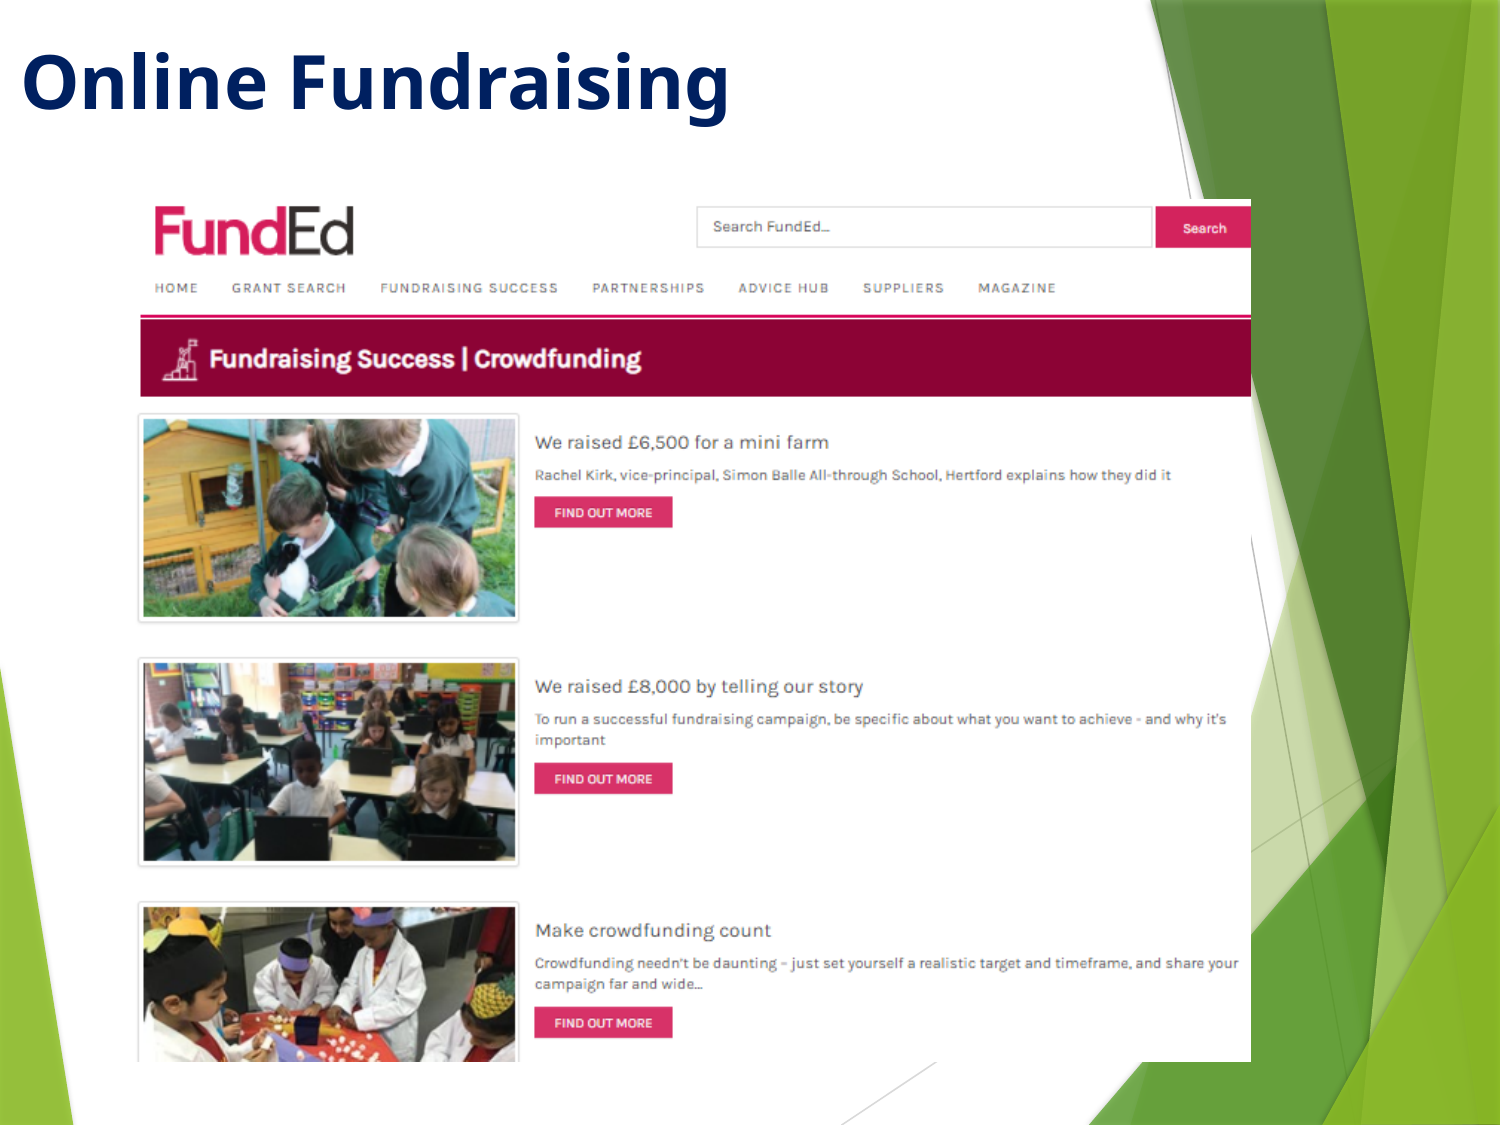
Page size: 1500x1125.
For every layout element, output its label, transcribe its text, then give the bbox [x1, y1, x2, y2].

text_box Online Fundraising [4, 26, 1047, 244]
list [116, 199, 1252, 1062]
